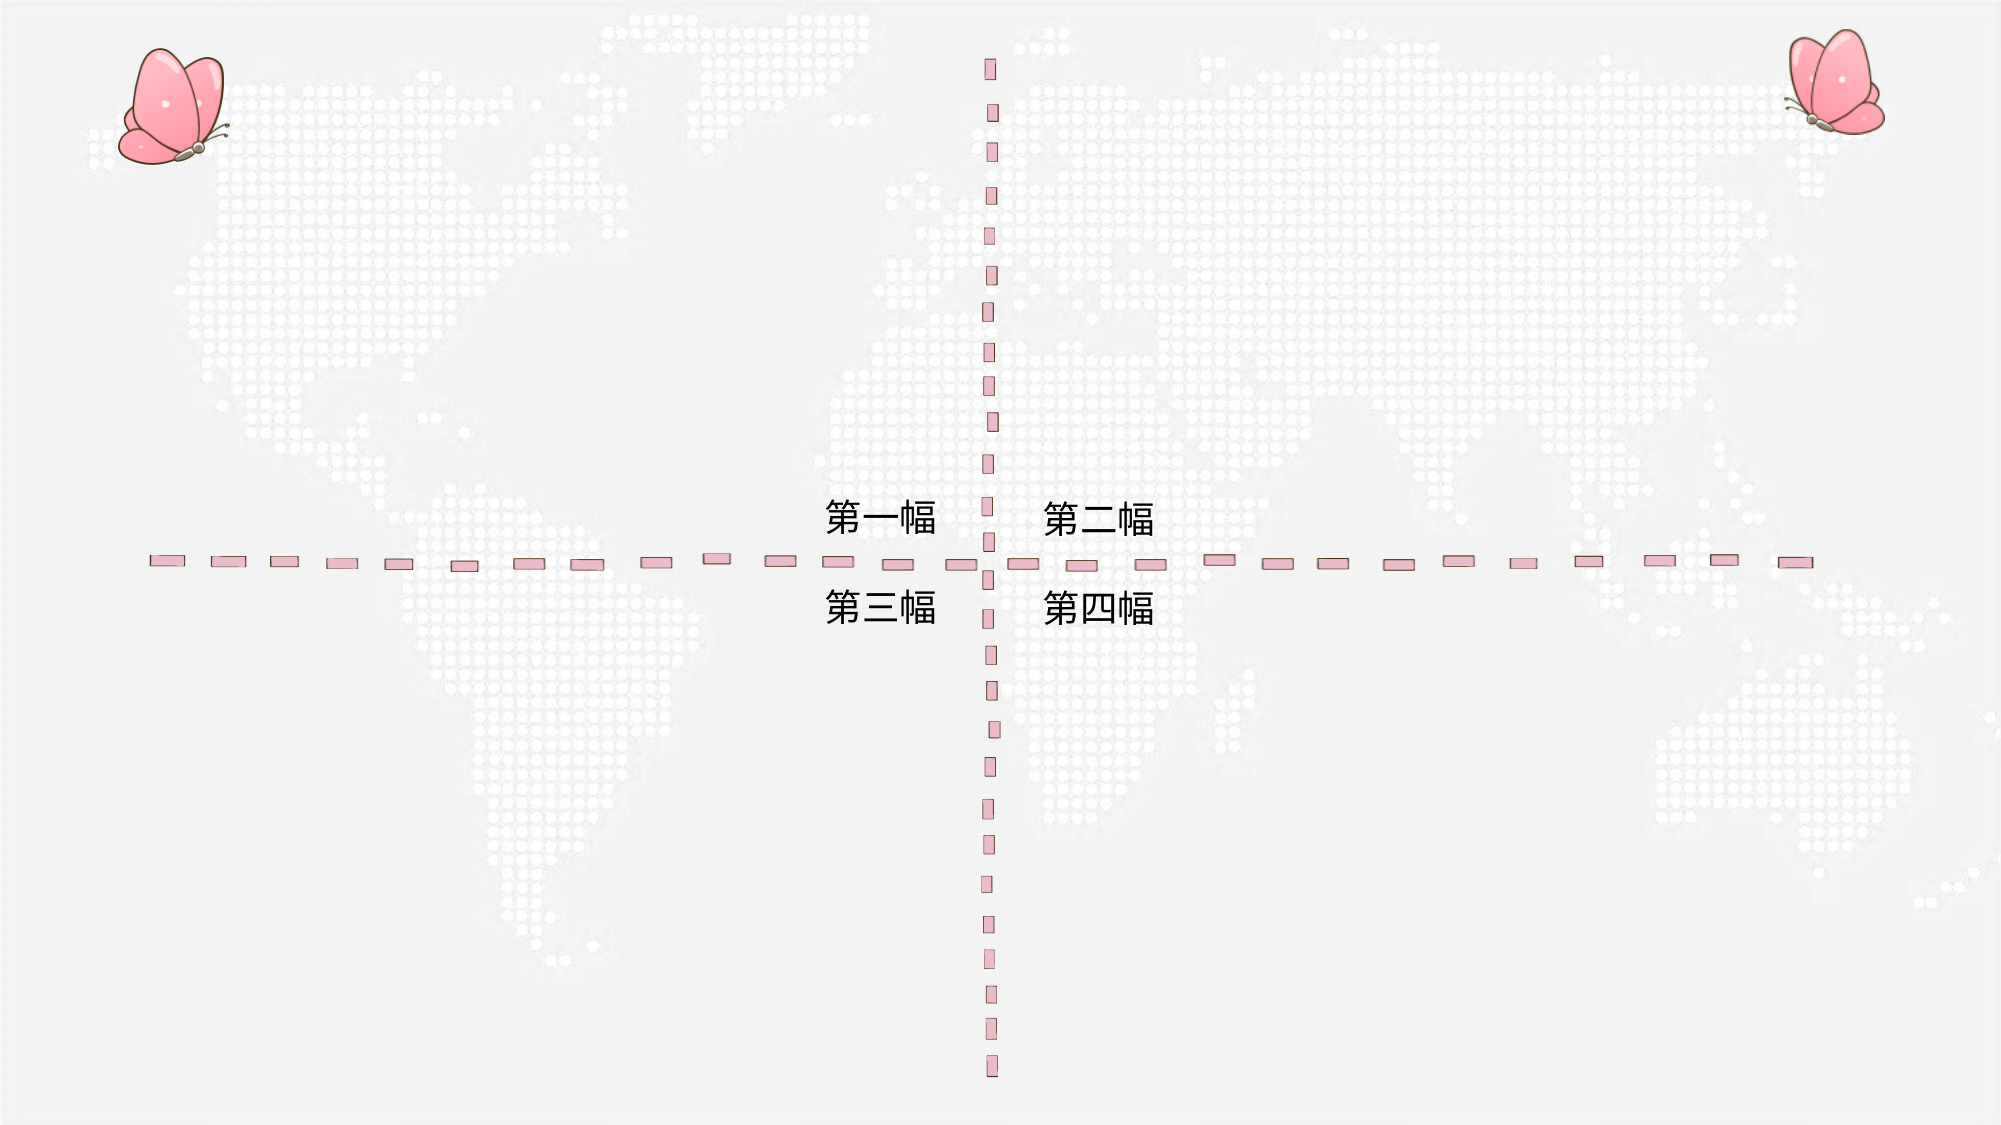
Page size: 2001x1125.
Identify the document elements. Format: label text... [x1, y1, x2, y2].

text_box 第一幅 [810, 486, 953, 546]
text_box 第二幅 [1027, 488, 1170, 549]
text_box 第四幅 [1027, 583, 1170, 638]
text_box 第三幅 [810, 583, 953, 637]
picture [0, 0, 2001, 1125]
